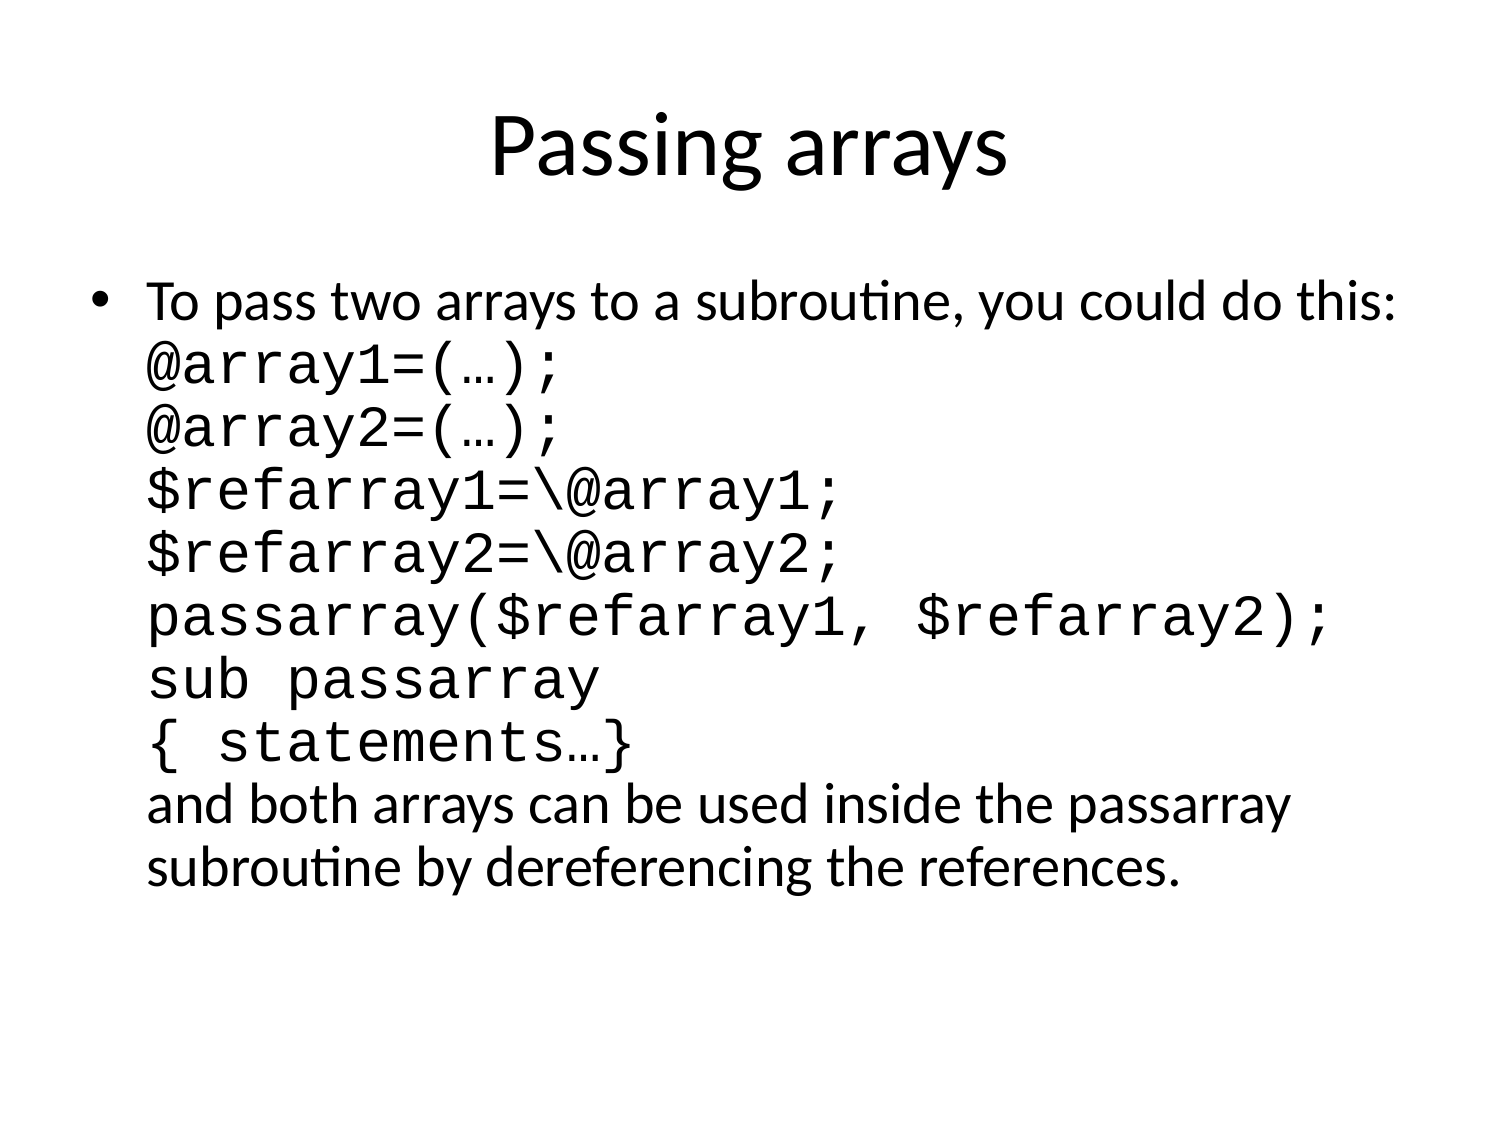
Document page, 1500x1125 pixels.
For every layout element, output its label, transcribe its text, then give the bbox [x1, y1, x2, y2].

list To pass two arrays to a subroutine, you could do this: @array1=(…); @array2=(…); $refarray1=\@array1; $refarray2=\@array2; passarray($refarray1, $refarray2); sub passarray { statements…} and both arrays can be used inside the passarray subroutine by dereferencing the references. [75, 262, 1425, 1005]
title Passing arrays [75, 45, 1425, 233]
